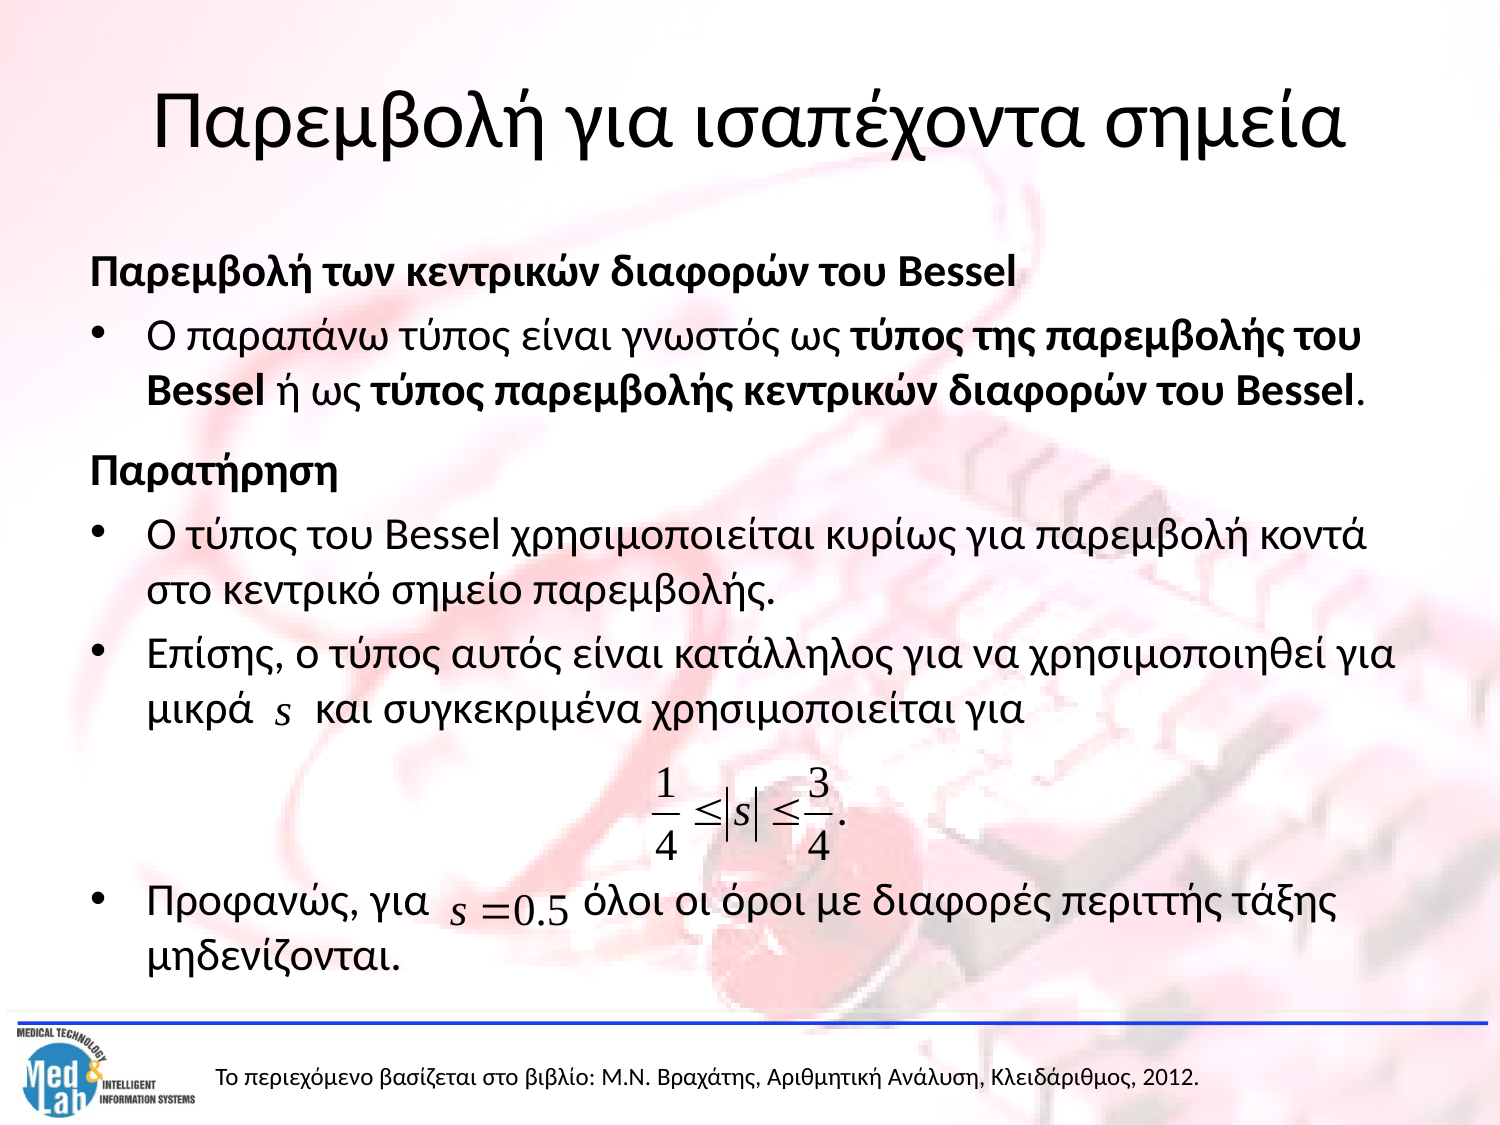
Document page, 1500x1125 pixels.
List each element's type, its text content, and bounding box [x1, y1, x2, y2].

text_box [266, 694, 301, 737]
picture [17, 1028, 195, 1118]
list Παρεμβολή των κεντρικών διαφορών του Bessel Ο παραπάνω τύπος είναι γνωστός ως τύπος της παρεμβολής του Bessel ή ως τύπος παρεμβολής κεντρικών διαφορών του Bessel. Παρατήρηση Ο τύπος του Bessel χρησιμοποιείται κυρίως για παρεμβολή κοντά στο κεντρικό σημείο παρεμβολής. Επίσης, ο τύπος αυτός είναι κατάλληλος για να χρησιμοποιηθεί για μικρά και συγκεκριμένα χρησιμοποιείται για Προφανώς, για όλοι οι όροι με διαφορές περιττής τάξης μηδενίζονται. [75, 233, 1425, 1012]
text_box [644, 753, 856, 871]
title Παρεμβολή για ισαπέχοντα σημεία [75, 20, 1425, 208]
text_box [441, 884, 578, 938]
